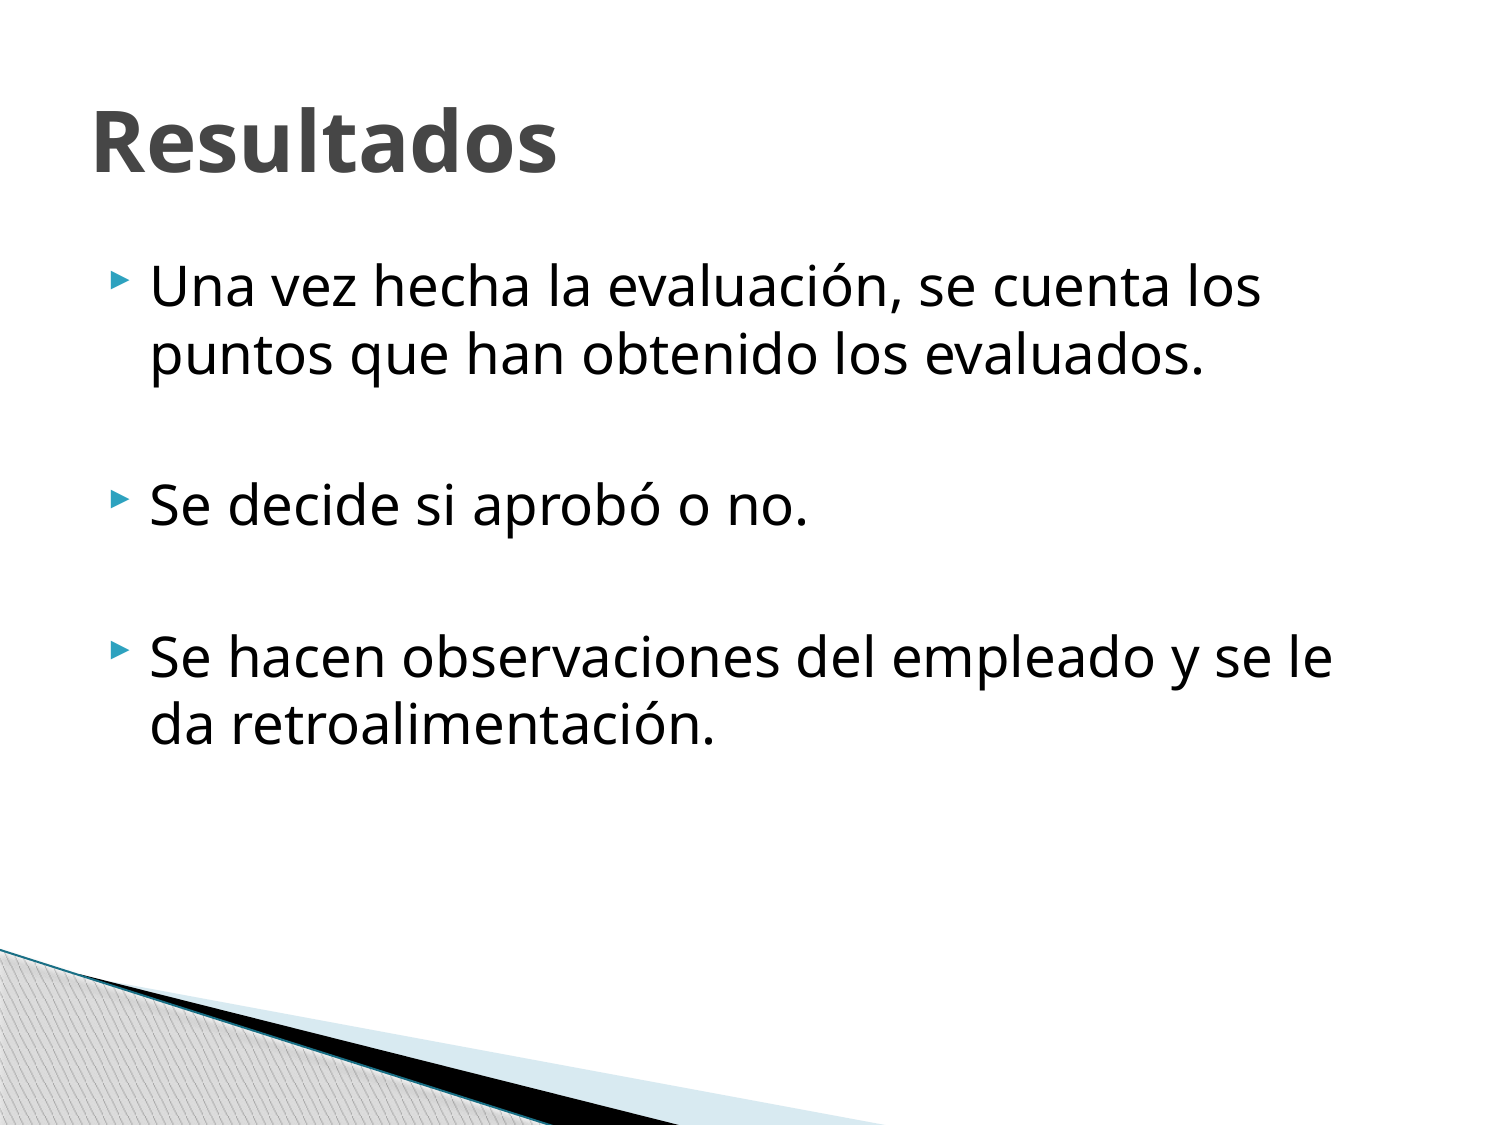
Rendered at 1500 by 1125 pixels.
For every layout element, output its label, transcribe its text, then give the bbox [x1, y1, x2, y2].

title Resultados [75, 45, 1425, 233]
list Una vez hecha la evaluación, se cuenta los puntos que han obtenido los evaluados. Se decide si aprobó o no. Se hacen observaciones del empleado y se le da retroalimentación. [75, 243, 1425, 986]
